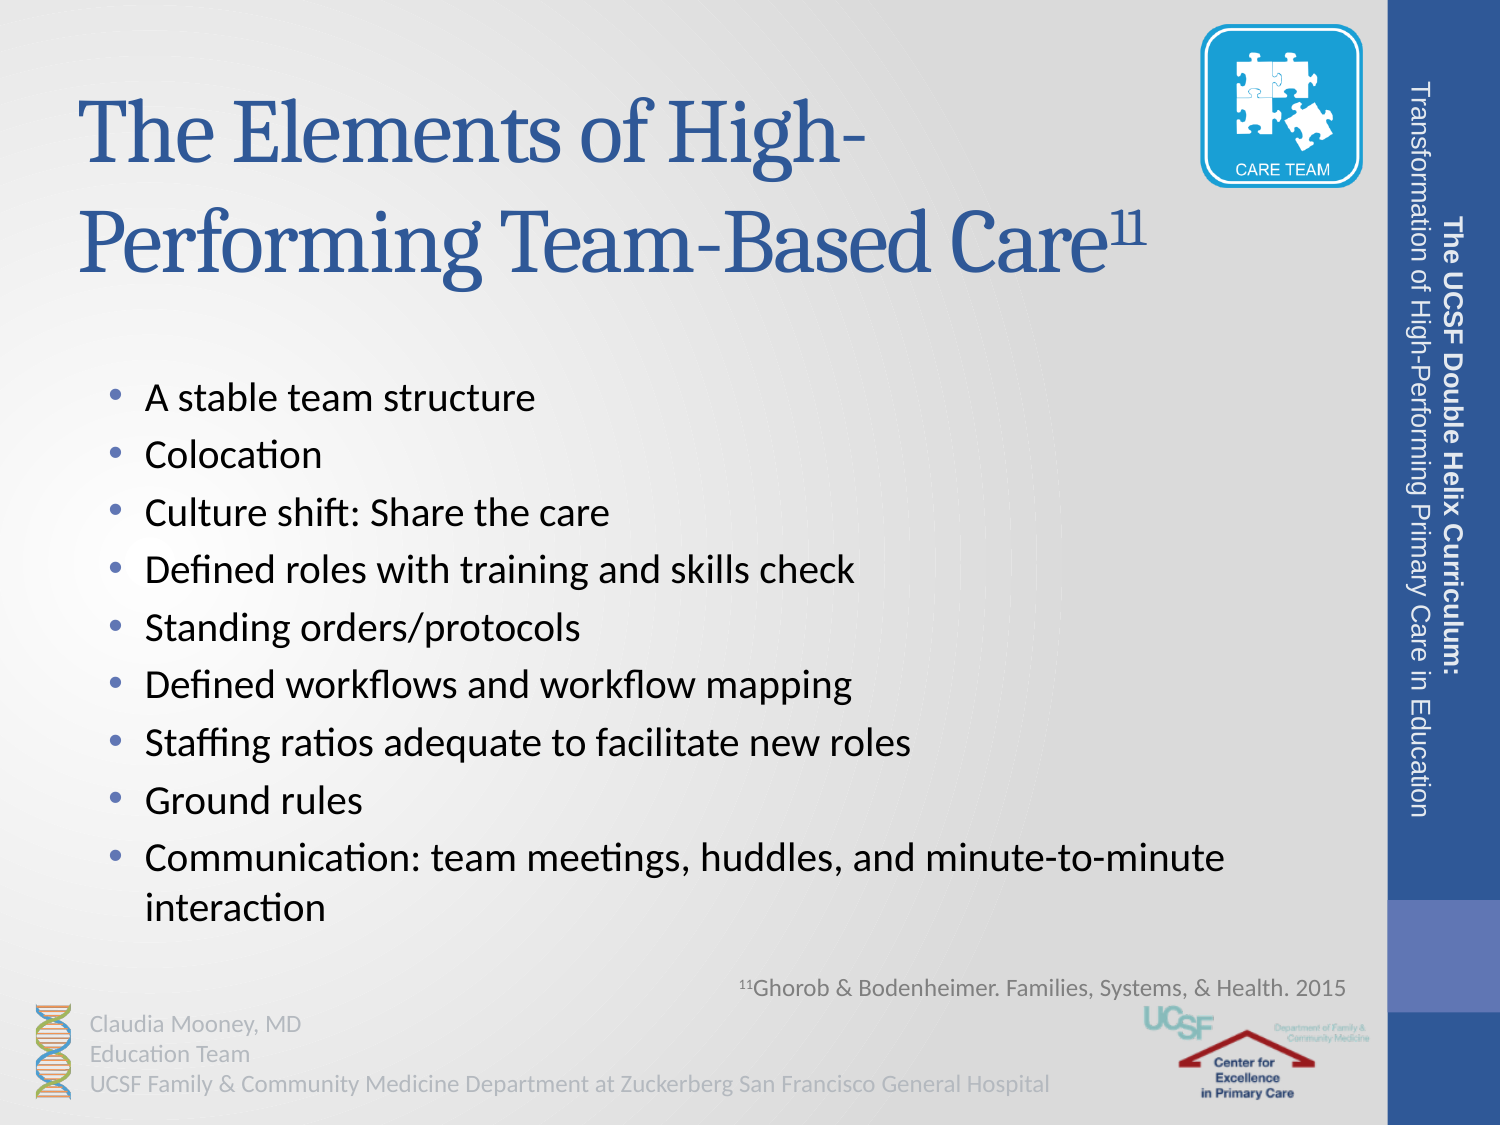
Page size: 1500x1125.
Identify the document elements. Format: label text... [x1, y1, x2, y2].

title The Elements of High-Performing Team-Based Care11 [62, 87, 1200, 275]
text_box 11Ghorob & Bodenheimer. Families, Systems, & Health. 2015 [50, 934, 1363, 1009]
picture [1137, 999, 1375, 1106]
picture [1200, 24, 1363, 188]
footer The UCSF Double Helix Curriculum: Transformation of High-Performing Primary Care in Education [1408, 12, 1469, 889]
list A stable team structure Colocation Culture shift: Share the care Defined roles with training and skills check Standing orders/protocols Defined workflows and workflow mapping Staffing ratios adequate to facilitate new roles Ground rules Communication: team meetings, huddles, and minute-to-minute interaction [75, 362, 1325, 934]
picture [35, 1003, 71, 1100]
